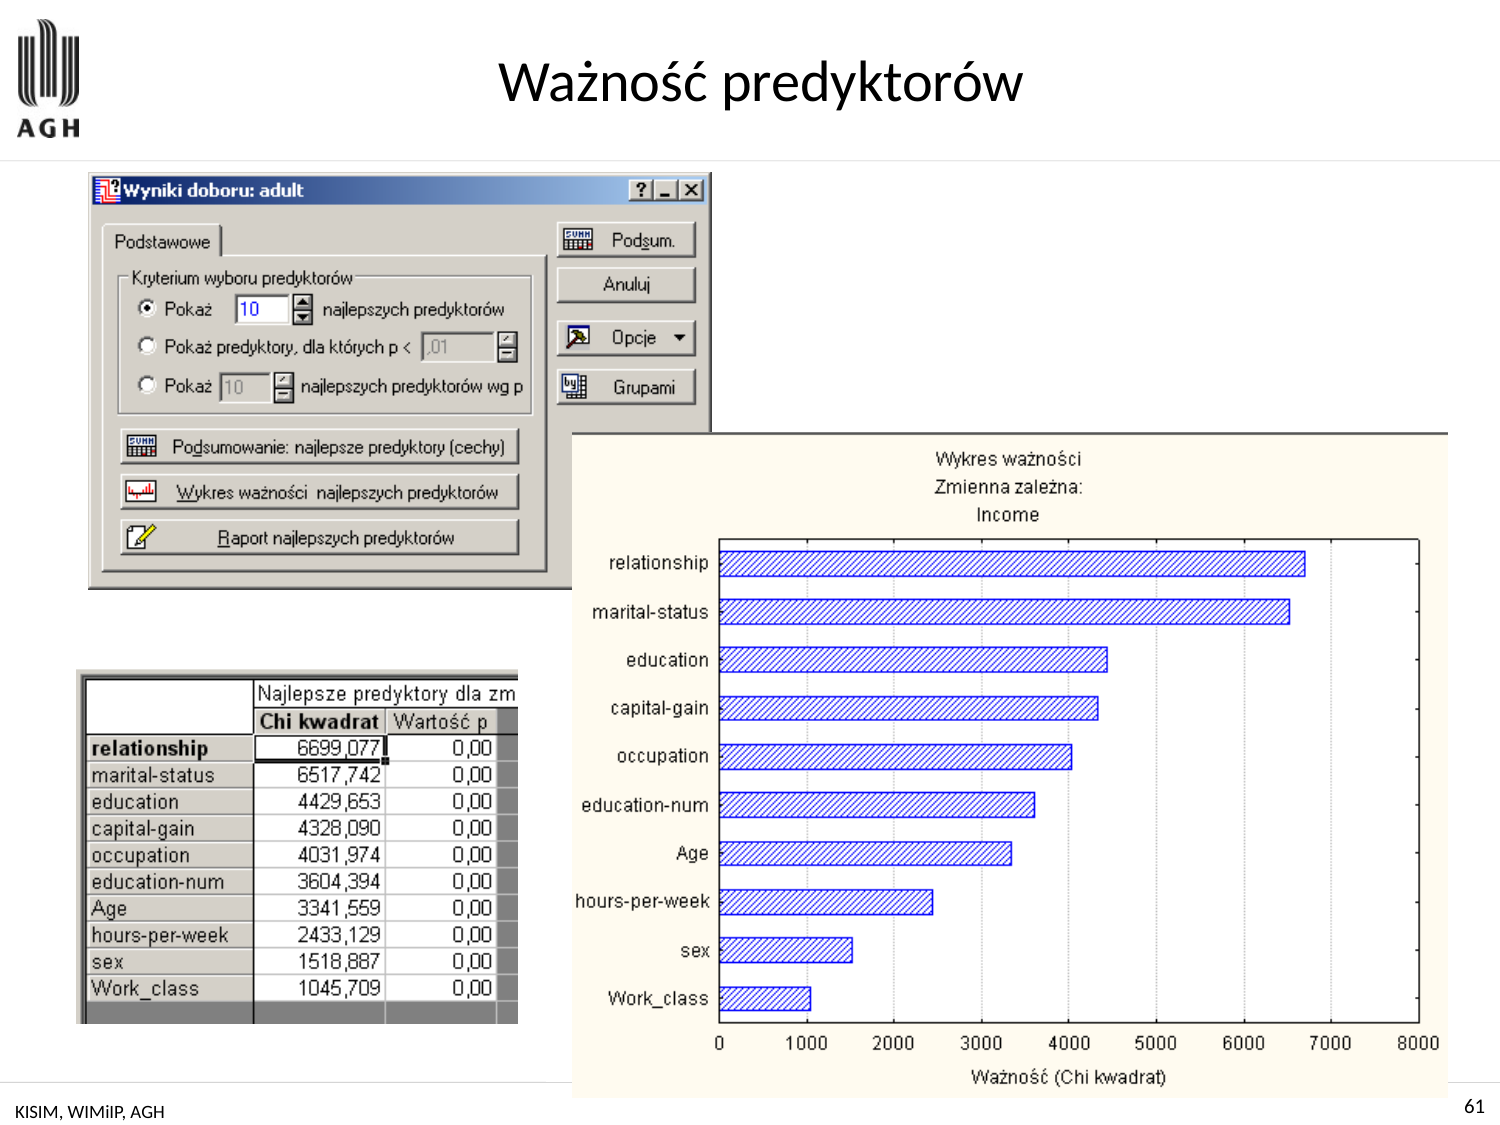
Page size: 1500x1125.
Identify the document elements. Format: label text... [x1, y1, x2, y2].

picture [88, 172, 1448, 1098]
footer KISIM, WIMiIP, AGH [0, 1092, 476, 1125]
title Ważność predyktorów [147, 30, 1377, 126]
picture [17, 19, 79, 138]
picture [76, 668, 518, 1024]
